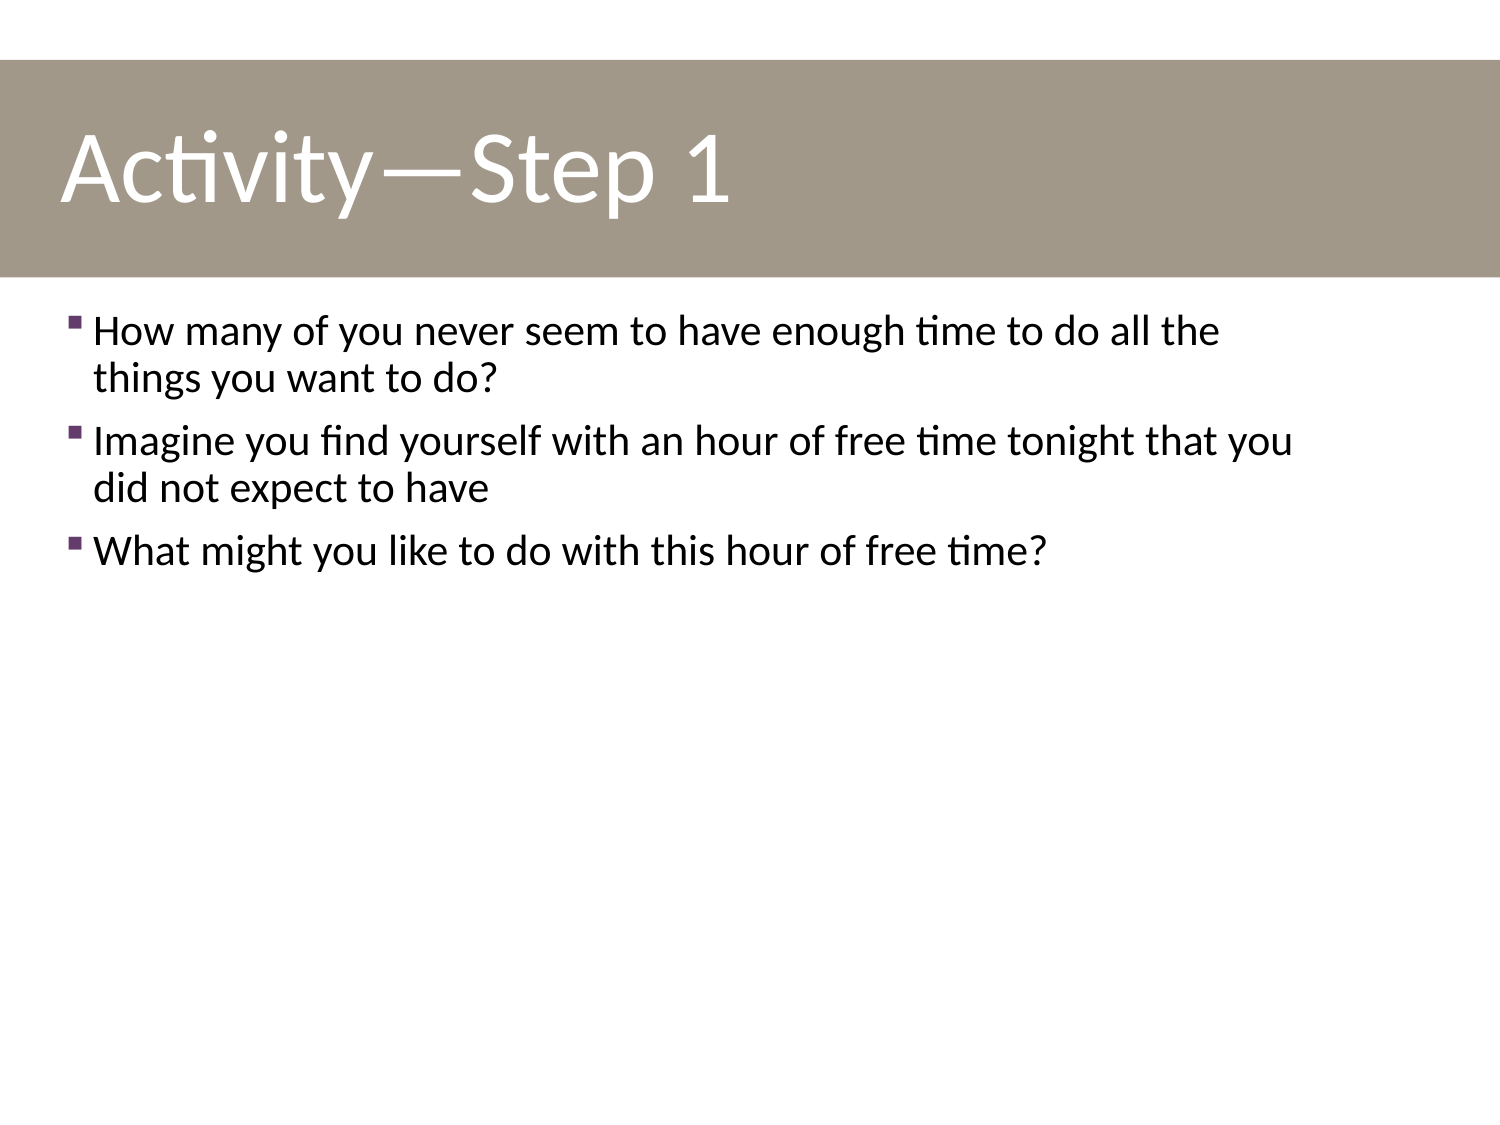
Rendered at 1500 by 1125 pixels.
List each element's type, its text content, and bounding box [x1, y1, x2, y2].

title Activity—Step 1 [0, 59, 1500, 278]
list How many of you never seem to have enough time to do all the things you want to do? Imagine you find yourself with an hour of free time tonight that you did not expect to have What might you like to do with this hour of free time? [50, 299, 1350, 1026]
